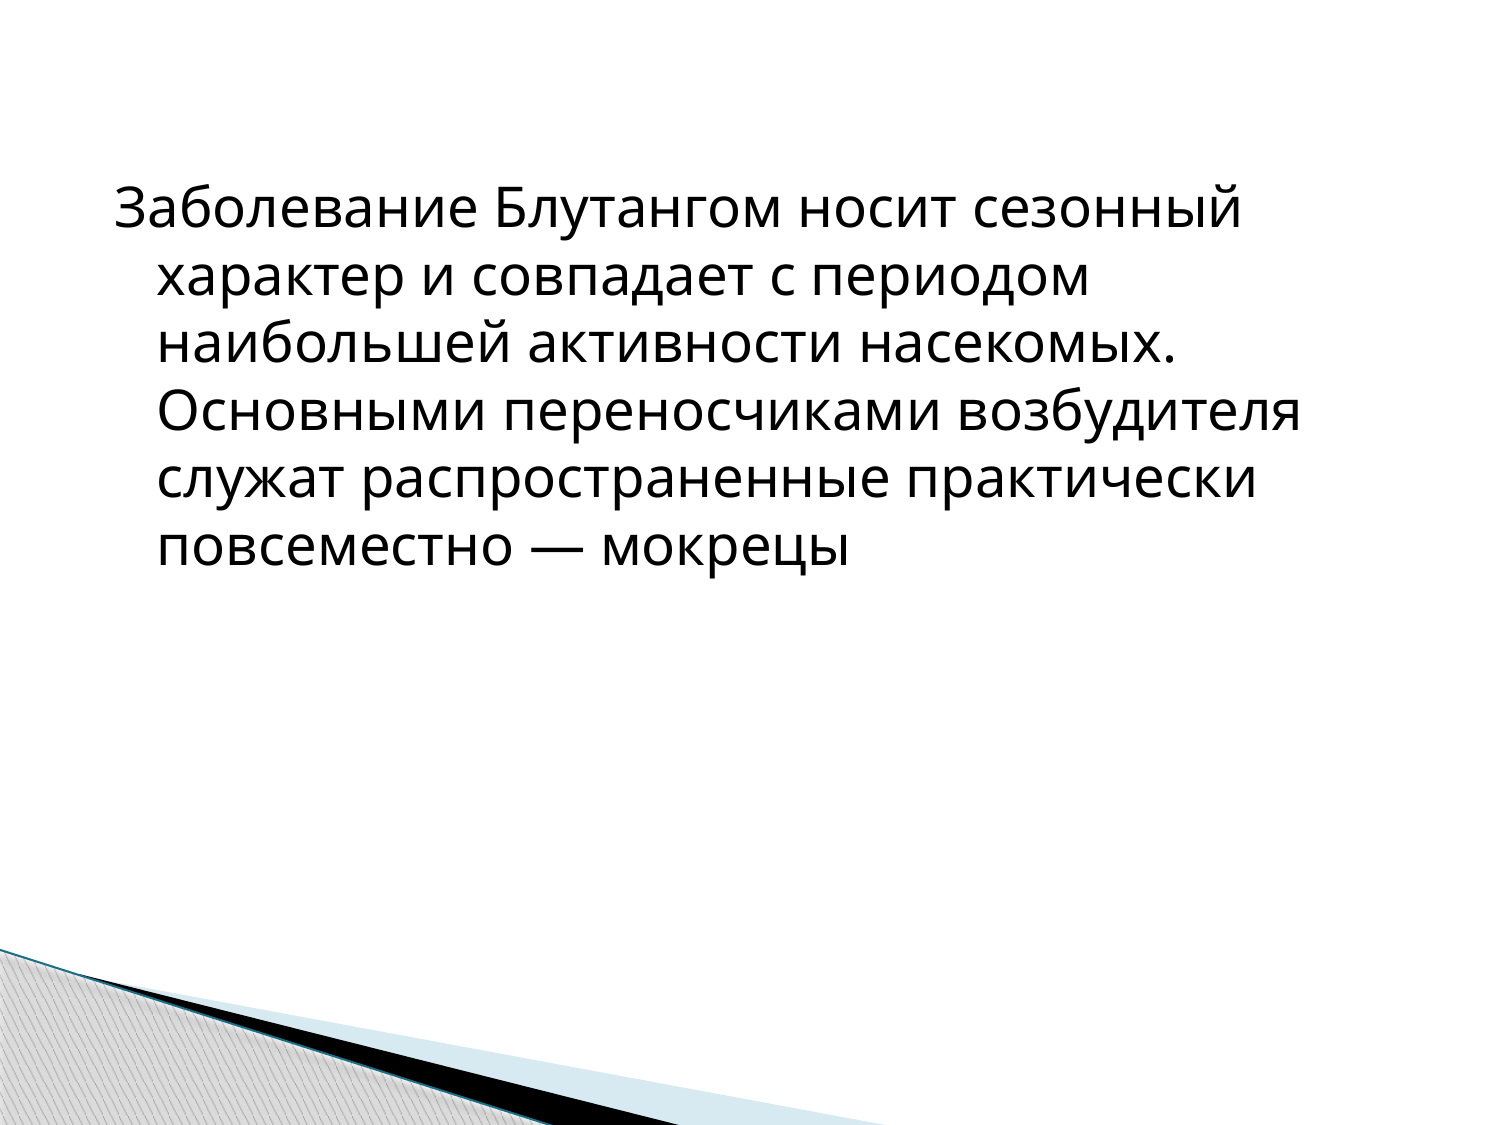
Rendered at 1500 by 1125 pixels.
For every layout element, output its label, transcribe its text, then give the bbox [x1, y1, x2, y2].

list Заболевание Блутангом носит сезонный характер и совпадает с периодом наибольшей активности насекомых. Основными переносчиками возбудителя служат распространенные практически повсеместно — мокрецы [82, 164, 1432, 907]
